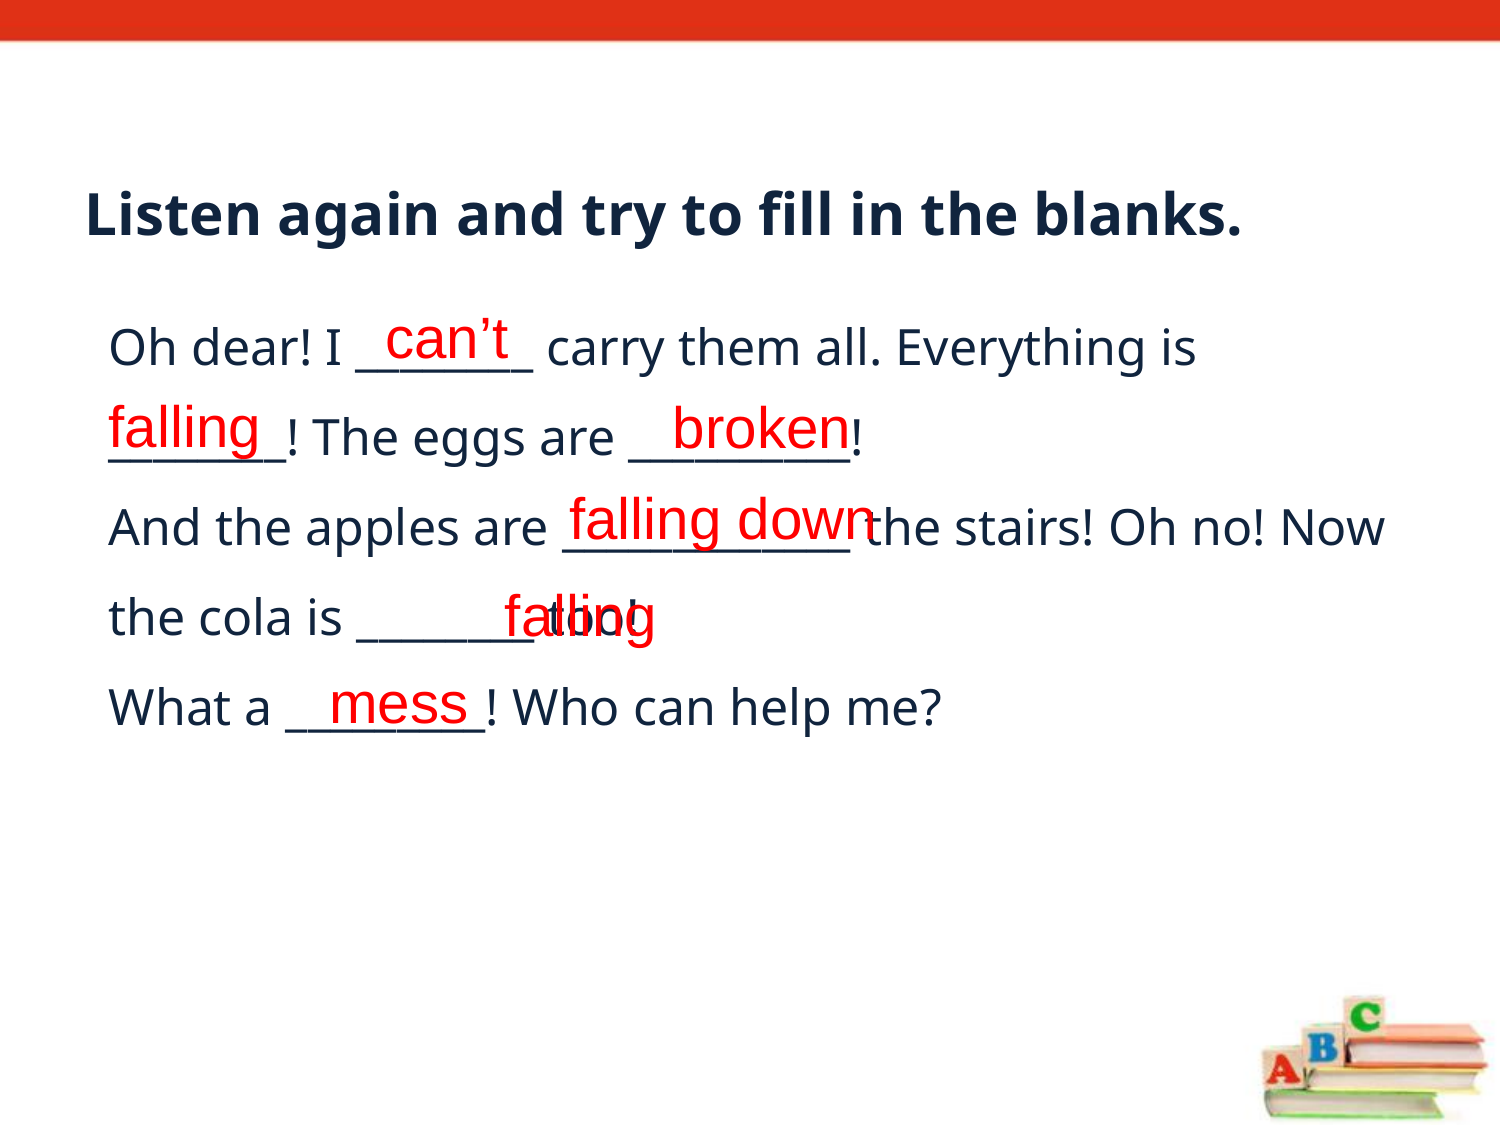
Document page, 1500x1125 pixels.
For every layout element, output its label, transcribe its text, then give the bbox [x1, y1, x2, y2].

text_box falling [93, 361, 329, 467]
text_box mess [314, 636, 538, 743]
text_box Oh dear! I ________ carry them all. Everything is ________! The eggs are __________! And the apples are _____________ the stairs! Oh no! Now the cola is ________ too! What a _________! Who can help me? [93, 277, 1412, 743]
text_box Listen again and try to fill in the blanks. [70, 148, 1442, 255]
text_box falling down [540, 453, 928, 559]
text_box can’t [370, 271, 558, 378]
text_box falling [490, 549, 737, 656]
picture [0, 0, 1500, 1125]
text_box broken [657, 361, 975, 468]
